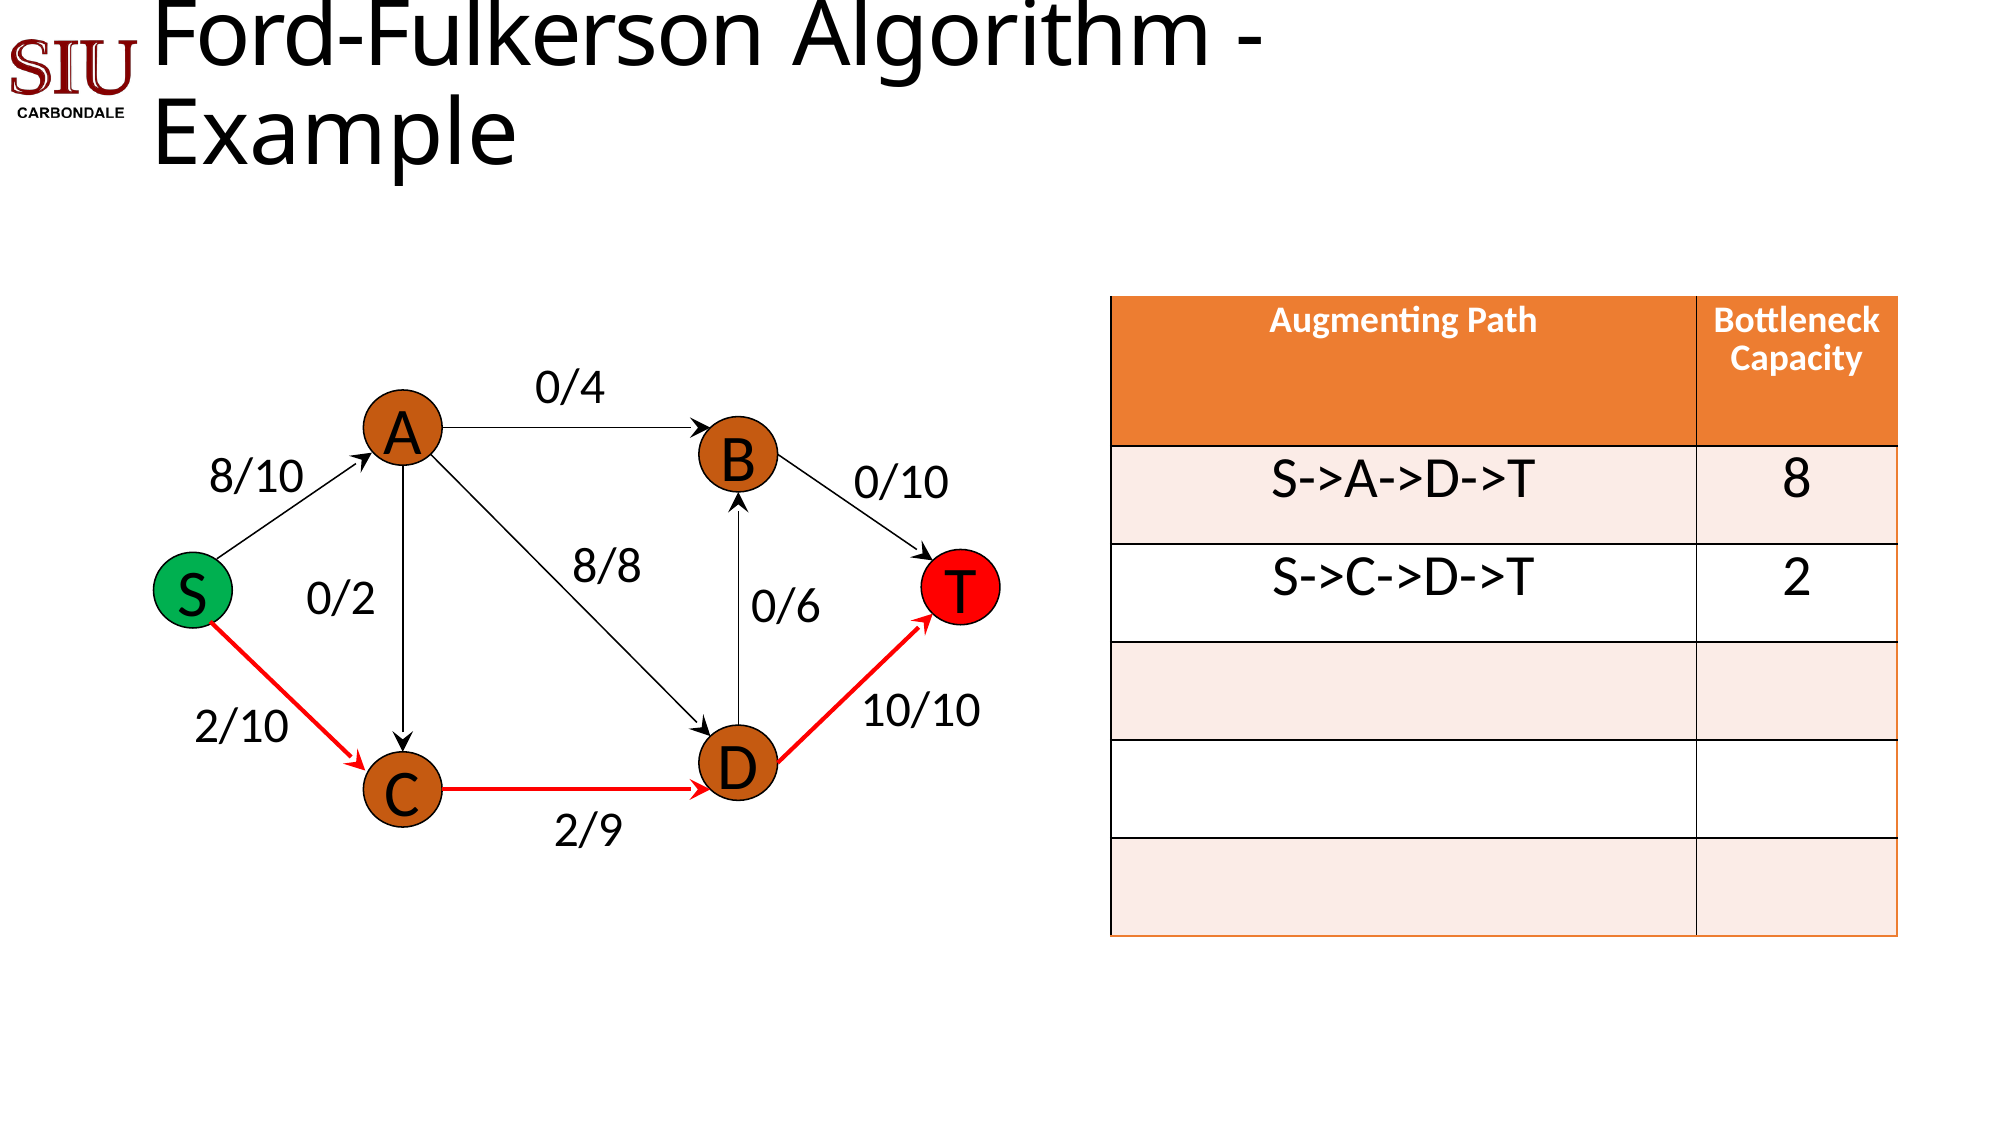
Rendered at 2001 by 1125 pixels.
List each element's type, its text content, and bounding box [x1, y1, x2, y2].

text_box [430, 454, 711, 737]
table_cell [1112, 839, 1696, 935]
title Ford-Fulkerson Algorithm - Example [135, 16, 1586, 154]
text_box 0/4 [520, 346, 665, 389]
table_cell S->C->D->T [1112, 545, 1696, 641]
picture [11, 39, 135, 118]
text_box S [153, 552, 233, 628]
text_box 8/10 [193, 435, 339, 511]
table_cell [1697, 643, 1896, 739]
table_header Augmenting Path [1112, 298, 1696, 445]
table_cell [1697, 741, 1896, 837]
text_box 2/10 [178, 685, 210, 760]
text_box 2/9 [538, 828, 684, 865]
table_cell [1697, 839, 1896, 935]
table_cell [1112, 741, 1696, 837]
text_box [210, 621, 366, 771]
table_cell 8 [1697, 447, 1896, 543]
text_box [216, 452, 372, 559]
text_box 0/2 [291, 559, 363, 621]
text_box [363, 389, 1000, 828]
table_cell [1112, 643, 1696, 739]
table_cell S->A->D->T [1112, 447, 1696, 543]
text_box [777, 613, 933, 763]
table_header Bottleneck Capacity [1697, 298, 1896, 445]
table_cell 2 [1697, 545, 1896, 641]
